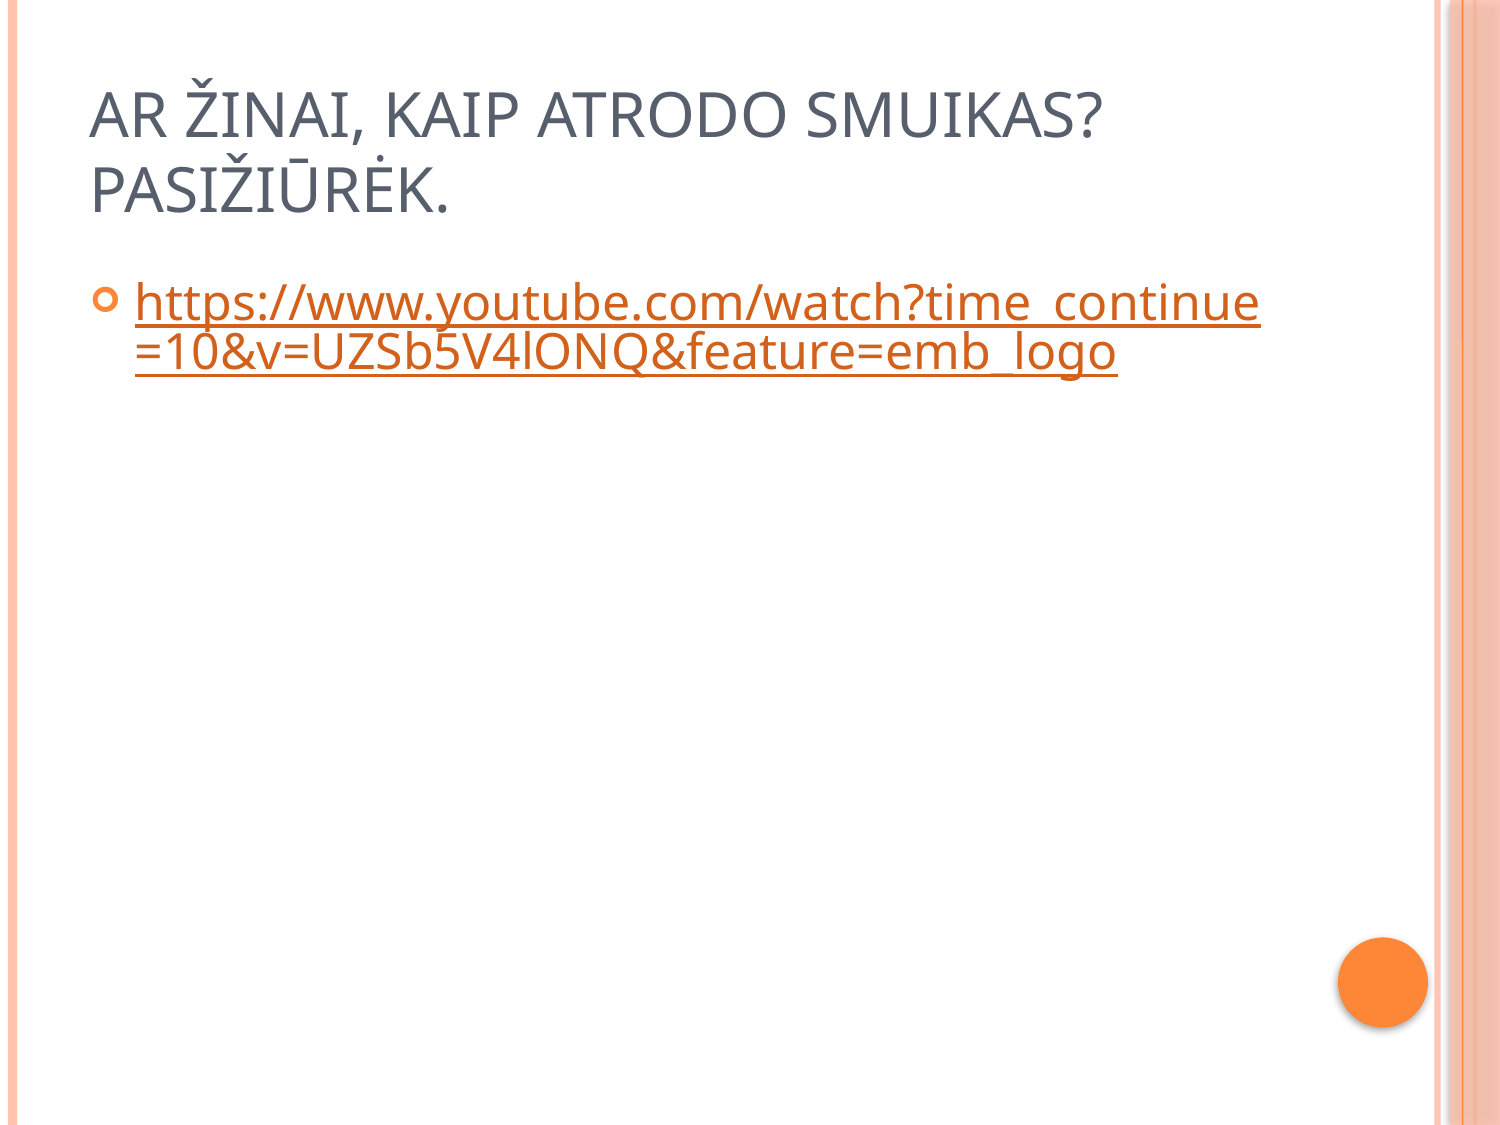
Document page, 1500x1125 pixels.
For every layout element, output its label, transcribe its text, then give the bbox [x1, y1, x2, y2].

list https://www.youtube.com/watch?time_continue=10&v=UZSb5V4lONQ&feature=emb_logo [75, 262, 1300, 1062]
title Ar žinai, kaip atrodo smuikas? Pasižiūrėk. [75, 45, 1300, 233]
